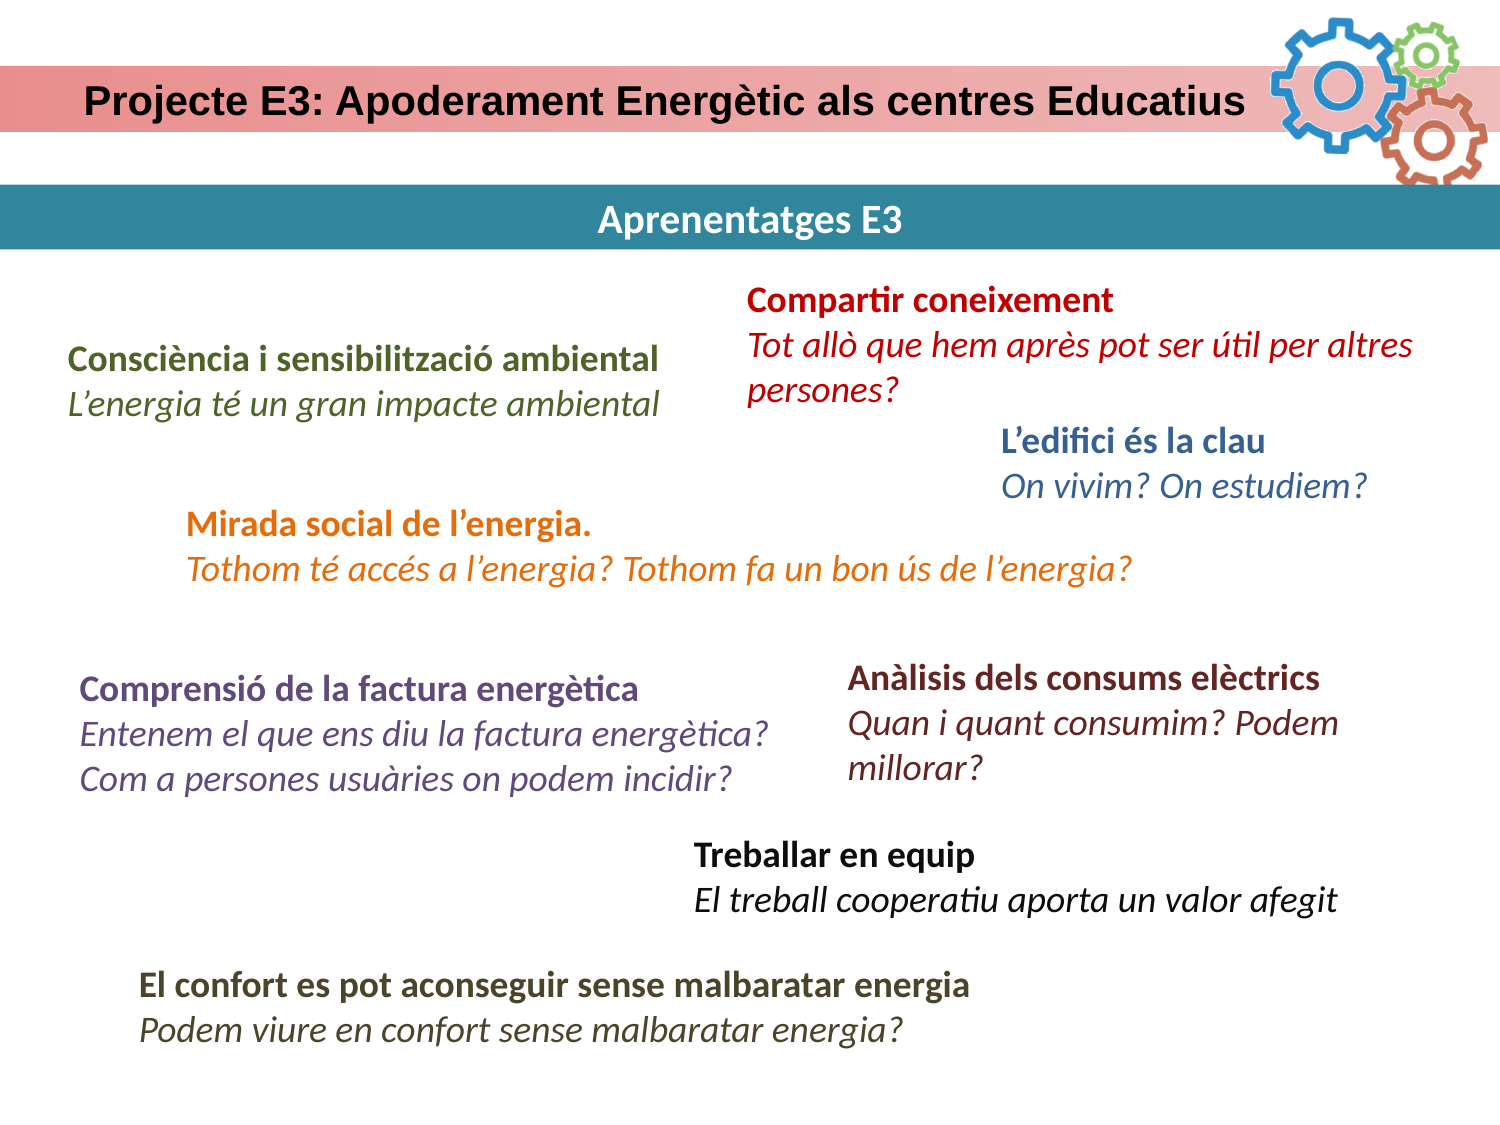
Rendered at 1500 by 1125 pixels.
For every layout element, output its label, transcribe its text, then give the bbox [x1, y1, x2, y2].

text_box Projecte E3: Apoderament Energètic als centres Educatius [0, 66, 1245, 132]
text_box Compartir coneixement Tot allò que hem après pot ser útil per altres persones? [732, 267, 1500, 417]
text_box Comprensió de la factura energètica Entenem el que ens diu la factura energètica? Com a persones usuàries on podem incidir? [64, 656, 833, 807]
text_box Aprenentatges E3 [0, 184, 1500, 250]
text_box Treballar en equip El treball cooperatiu aporta un valor afegit [679, 822, 1370, 927]
text_box L’edifici és la clau On vivim? On estudiem? [986, 417, 1500, 514]
text_box Consciència i sensibilització ambiental L’energia té un gran impacte ambiental [53, 326, 727, 431]
text_box Mirada social de l’energia. Tothom té accés a l’energia? Tothom fa un bon ús de l’energia? [171, 491, 1176, 597]
text_box El confort es pot aconseguir sense malbaratar energia Podem viure en confort sense malbaratar energia? [123, 952, 1152, 1057]
text_box Anàlisis dels consums elèctrics Quan i quant consumim? Podem millorar? [832, 645, 1471, 795]
picture [1250, 0, 1500, 205]
